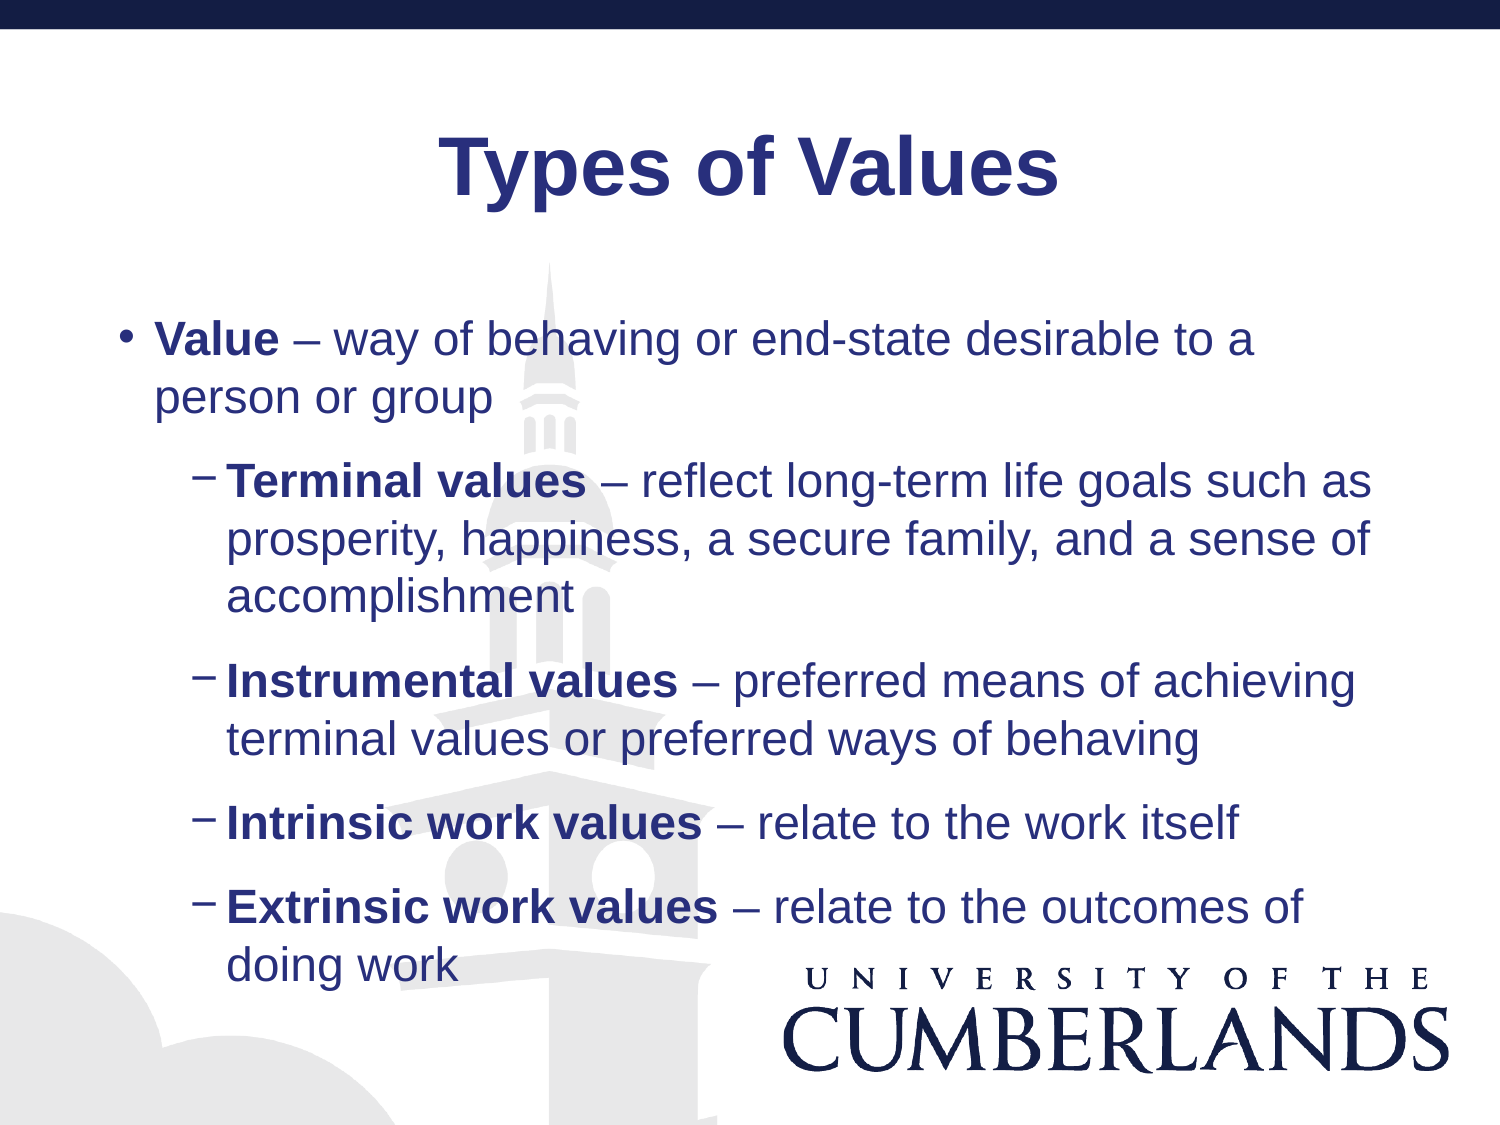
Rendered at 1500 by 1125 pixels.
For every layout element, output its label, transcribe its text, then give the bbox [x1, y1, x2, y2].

title Types of Values [103, 59, 1397, 278]
list Value – way of behaving or end-state desirable to a person or group Terminal values – reflect long-term life goals such as prosperity, happiness, a secure family, and a sense of accomplishment Instrumental values – preferred means of achieving terminal values or preferred ways of behaving Intrinsic work values – relate to the work itself Extrinsic work values – relate to the outcomes of doing work [103, 299, 1397, 1014]
picture [0, 0, 1500, 1125]
